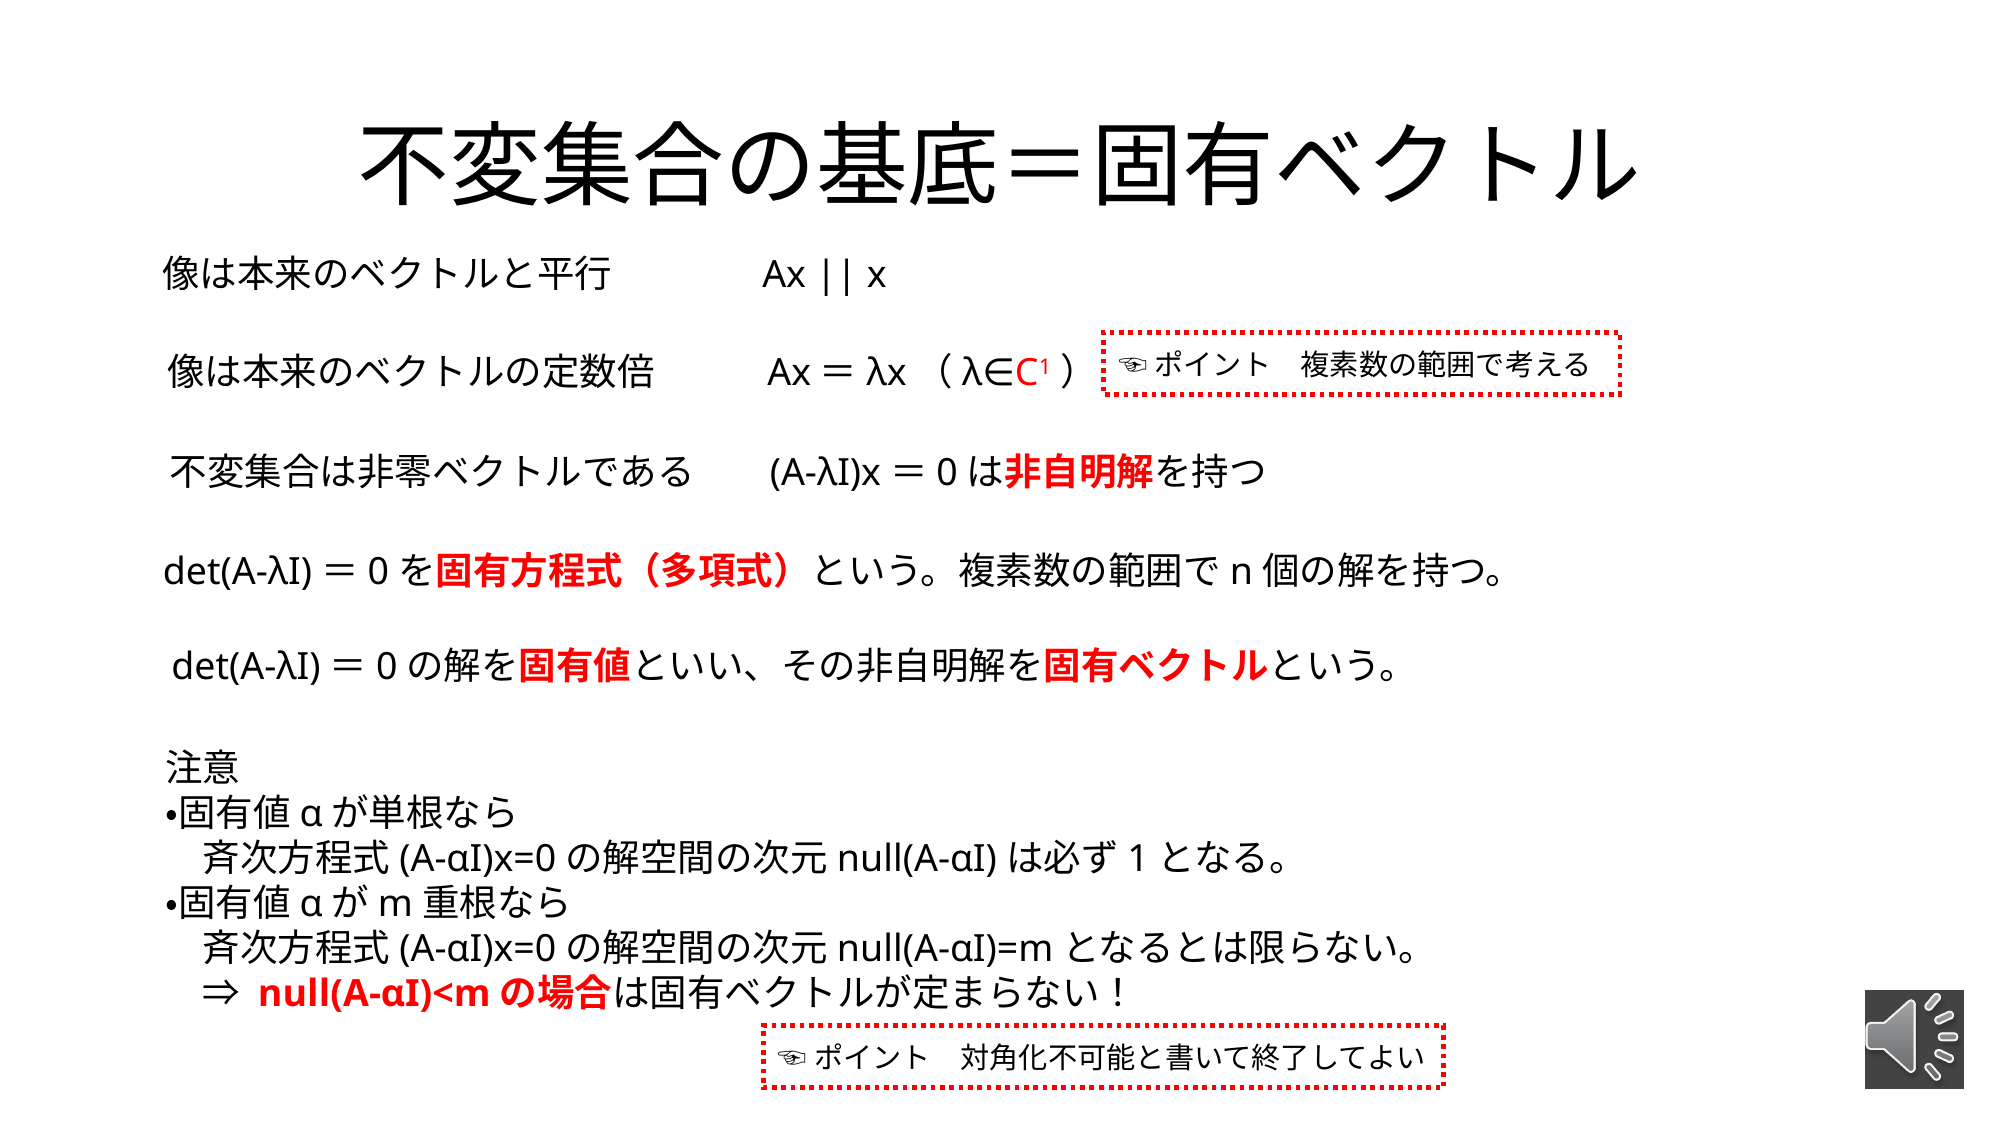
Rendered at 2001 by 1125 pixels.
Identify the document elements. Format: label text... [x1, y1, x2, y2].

text_box det(A-λI)＝0の解を固有値といい、その非自明解を固有ベクトルという。 [156, 634, 1432, 695]
text_box 注意 ・固有値αが単根なら 斉次方程式(A-αI)x=0の解空間の次元null(A-αI)は必ず1となる。 ・固有値αがm重根なら 斉次方程式(A-αI)x=0の解空間の次元null(A-αI)=mとなるとは限らない。 ⇒ null(A-αI)<mの場合は固有ベクトルが定まらない！ [150, 736, 1585, 1022]
text_box ☜ポイント 複素数の範囲で考える [1102, 331, 1621, 395]
text_box 像は本来のベクトルと平行 Ax || x [147, 243, 902, 303]
text_box det(A-λI)＝0を固有方程式（多項式）という。複素数の範囲でn個の解を持つ。 [148, 539, 1538, 600]
text_box 不変集合は非零ベクトルである (A-λI)x＝0は非自明解を持つ [154, 440, 1282, 500]
text_box ☜ポイント 対角化不可能と書いて終了してよい [762, 1025, 1445, 1089]
text_box 像は本来のベクトルの定数倍 Ax＝λx（λ∈C1） [152, 340, 1113, 401]
title 不変集合の基底＝固有ベクトル [137, 59, 1863, 278]
picture [1864, 989, 1965, 1090]
